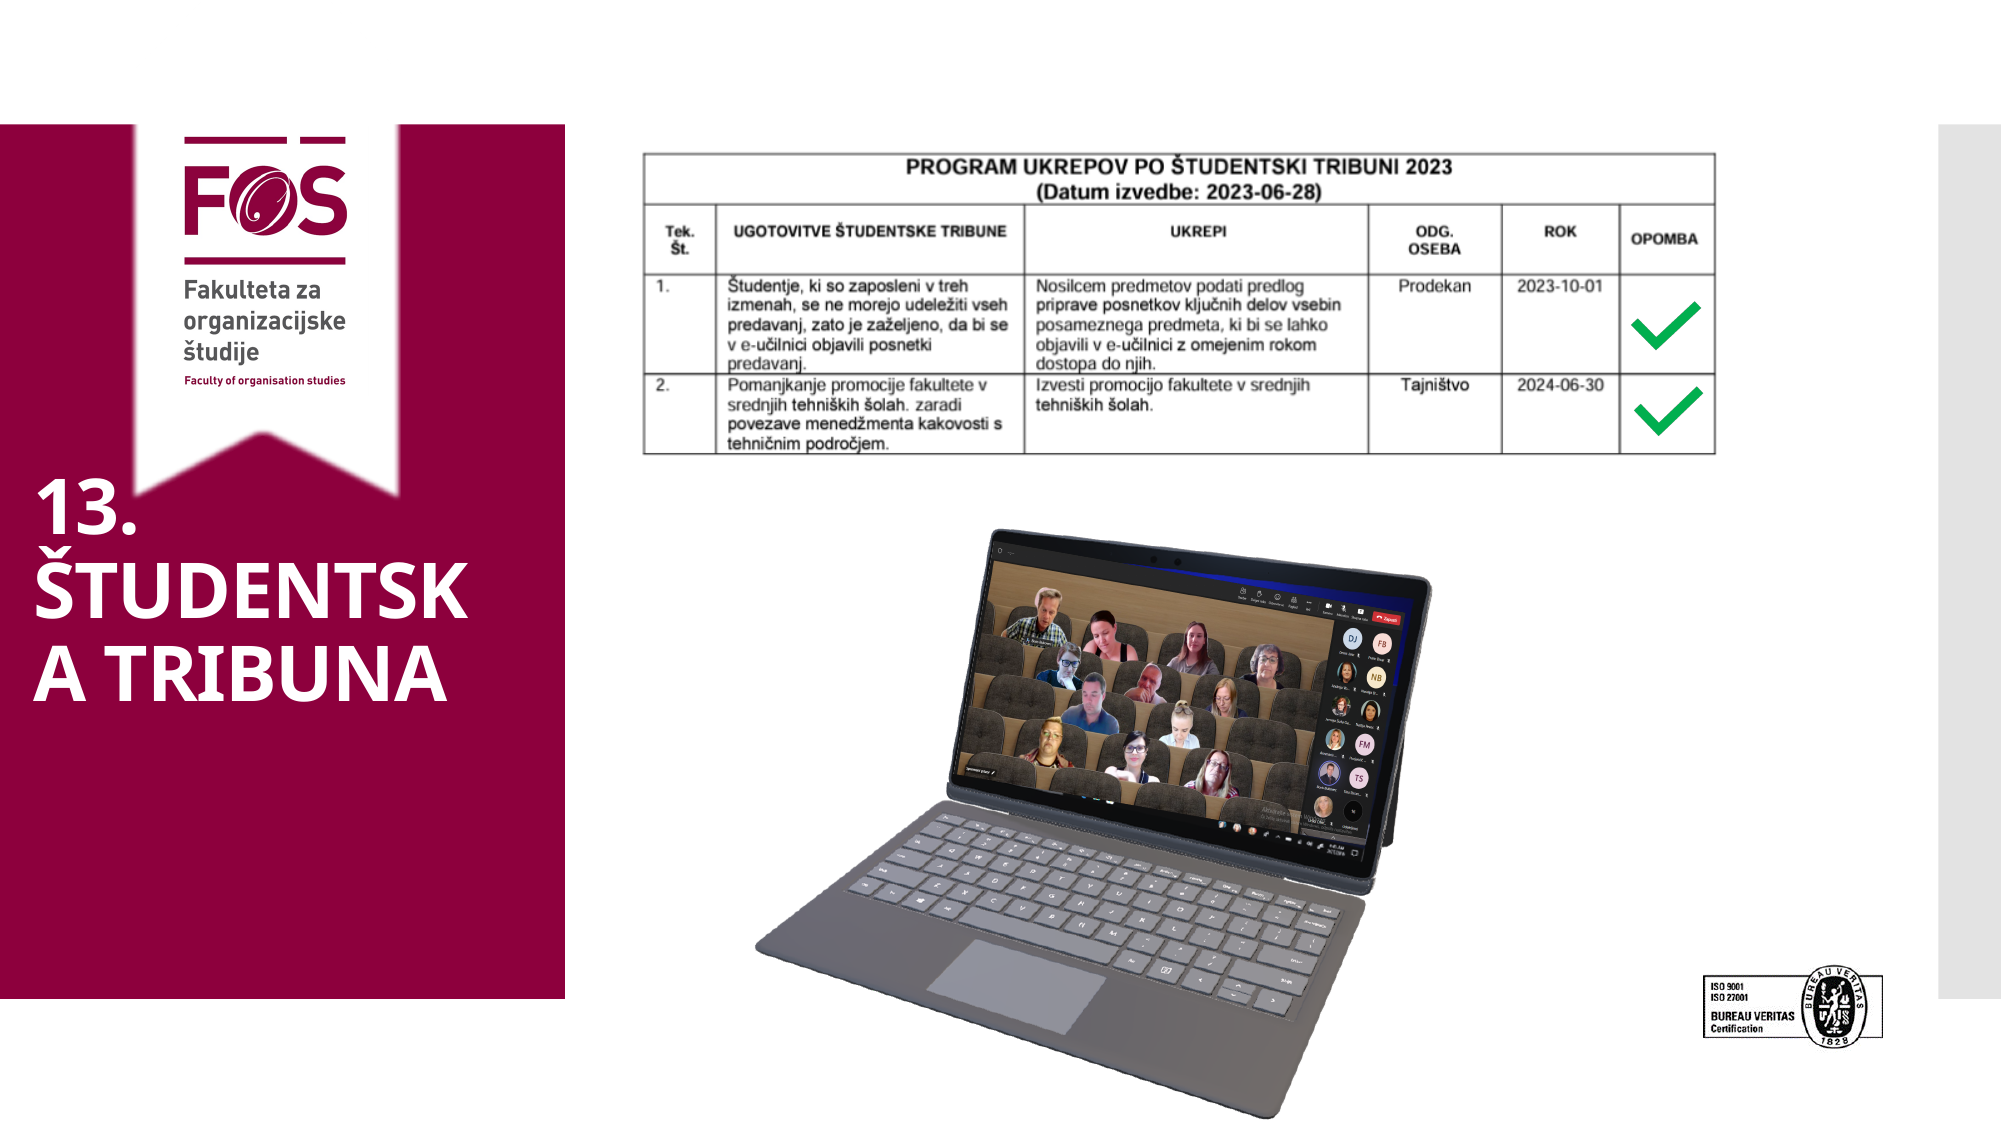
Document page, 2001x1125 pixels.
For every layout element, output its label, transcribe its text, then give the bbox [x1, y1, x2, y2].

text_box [130, 0, 401, 505]
picture [1703, 960, 1884, 1056]
picture [636, 142, 1727, 1125]
title 13. ŠTUDENTSKA TRIBUNA [18, 441, 524, 745]
